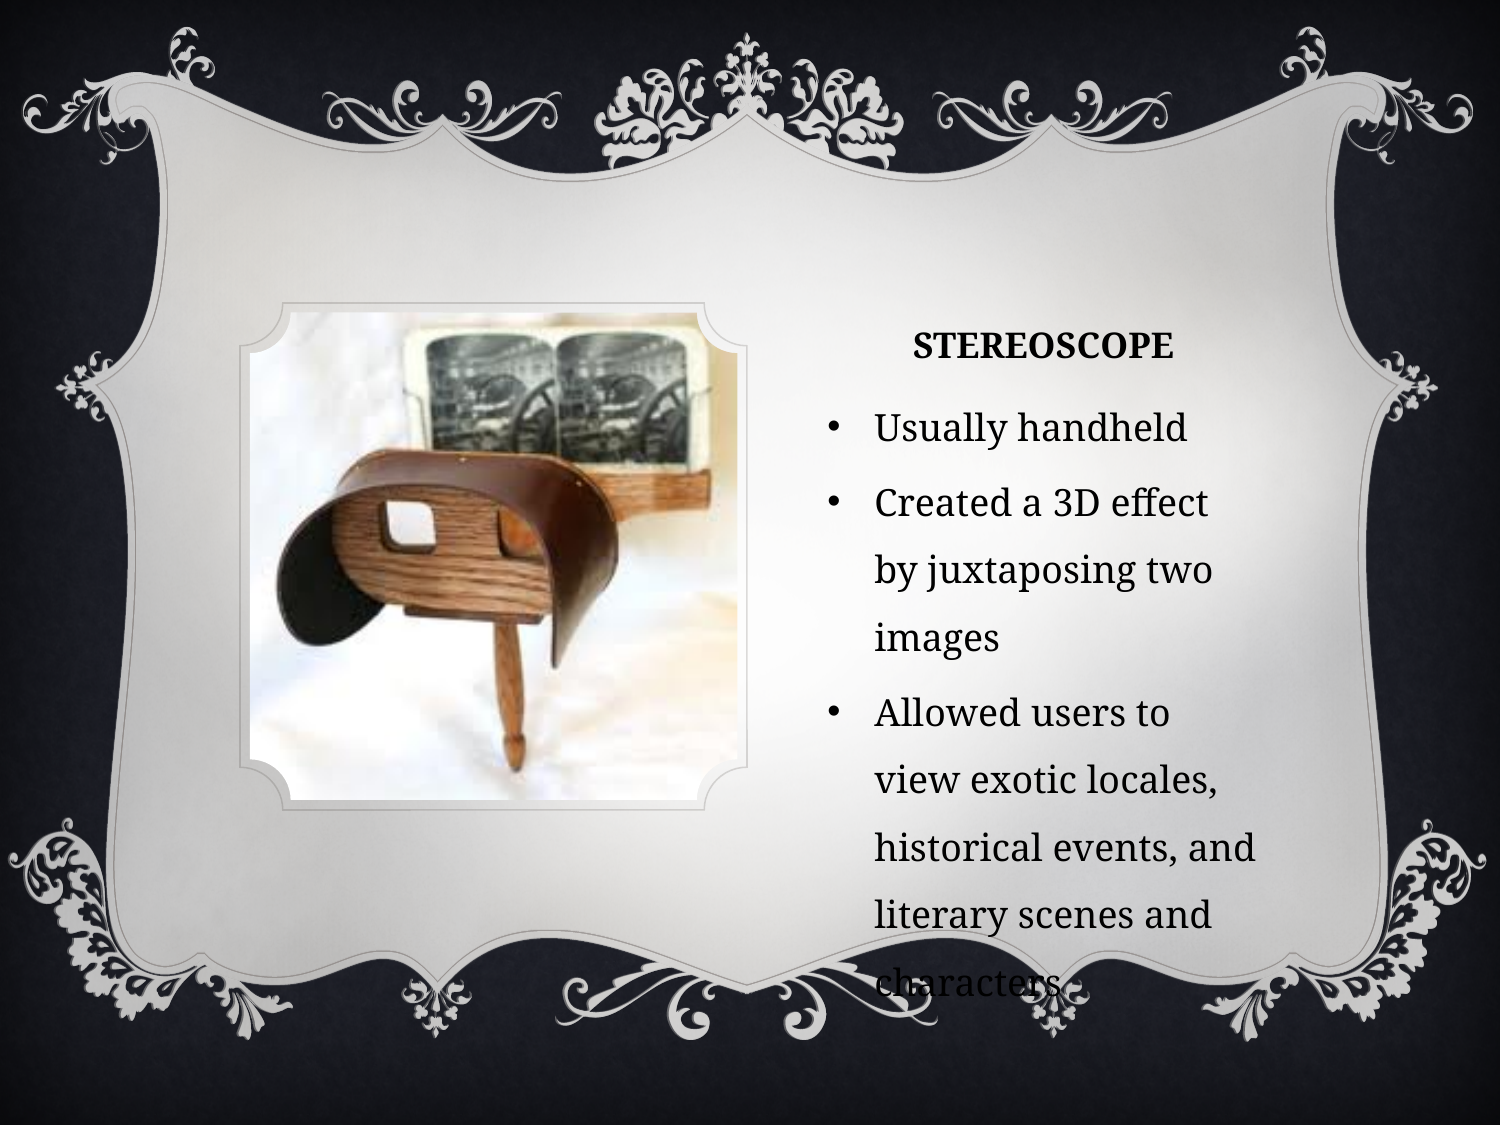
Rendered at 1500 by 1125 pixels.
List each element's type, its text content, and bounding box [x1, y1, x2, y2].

title Stereoscope [812, 275, 1275, 373]
picture [0, 0, 1500, 1125]
list Usually handheld Created a 3D effect by juxtaposing two images Allowed users to view exotic locales, historical events, and literary scenes and characters [812, 373, 1275, 846]
